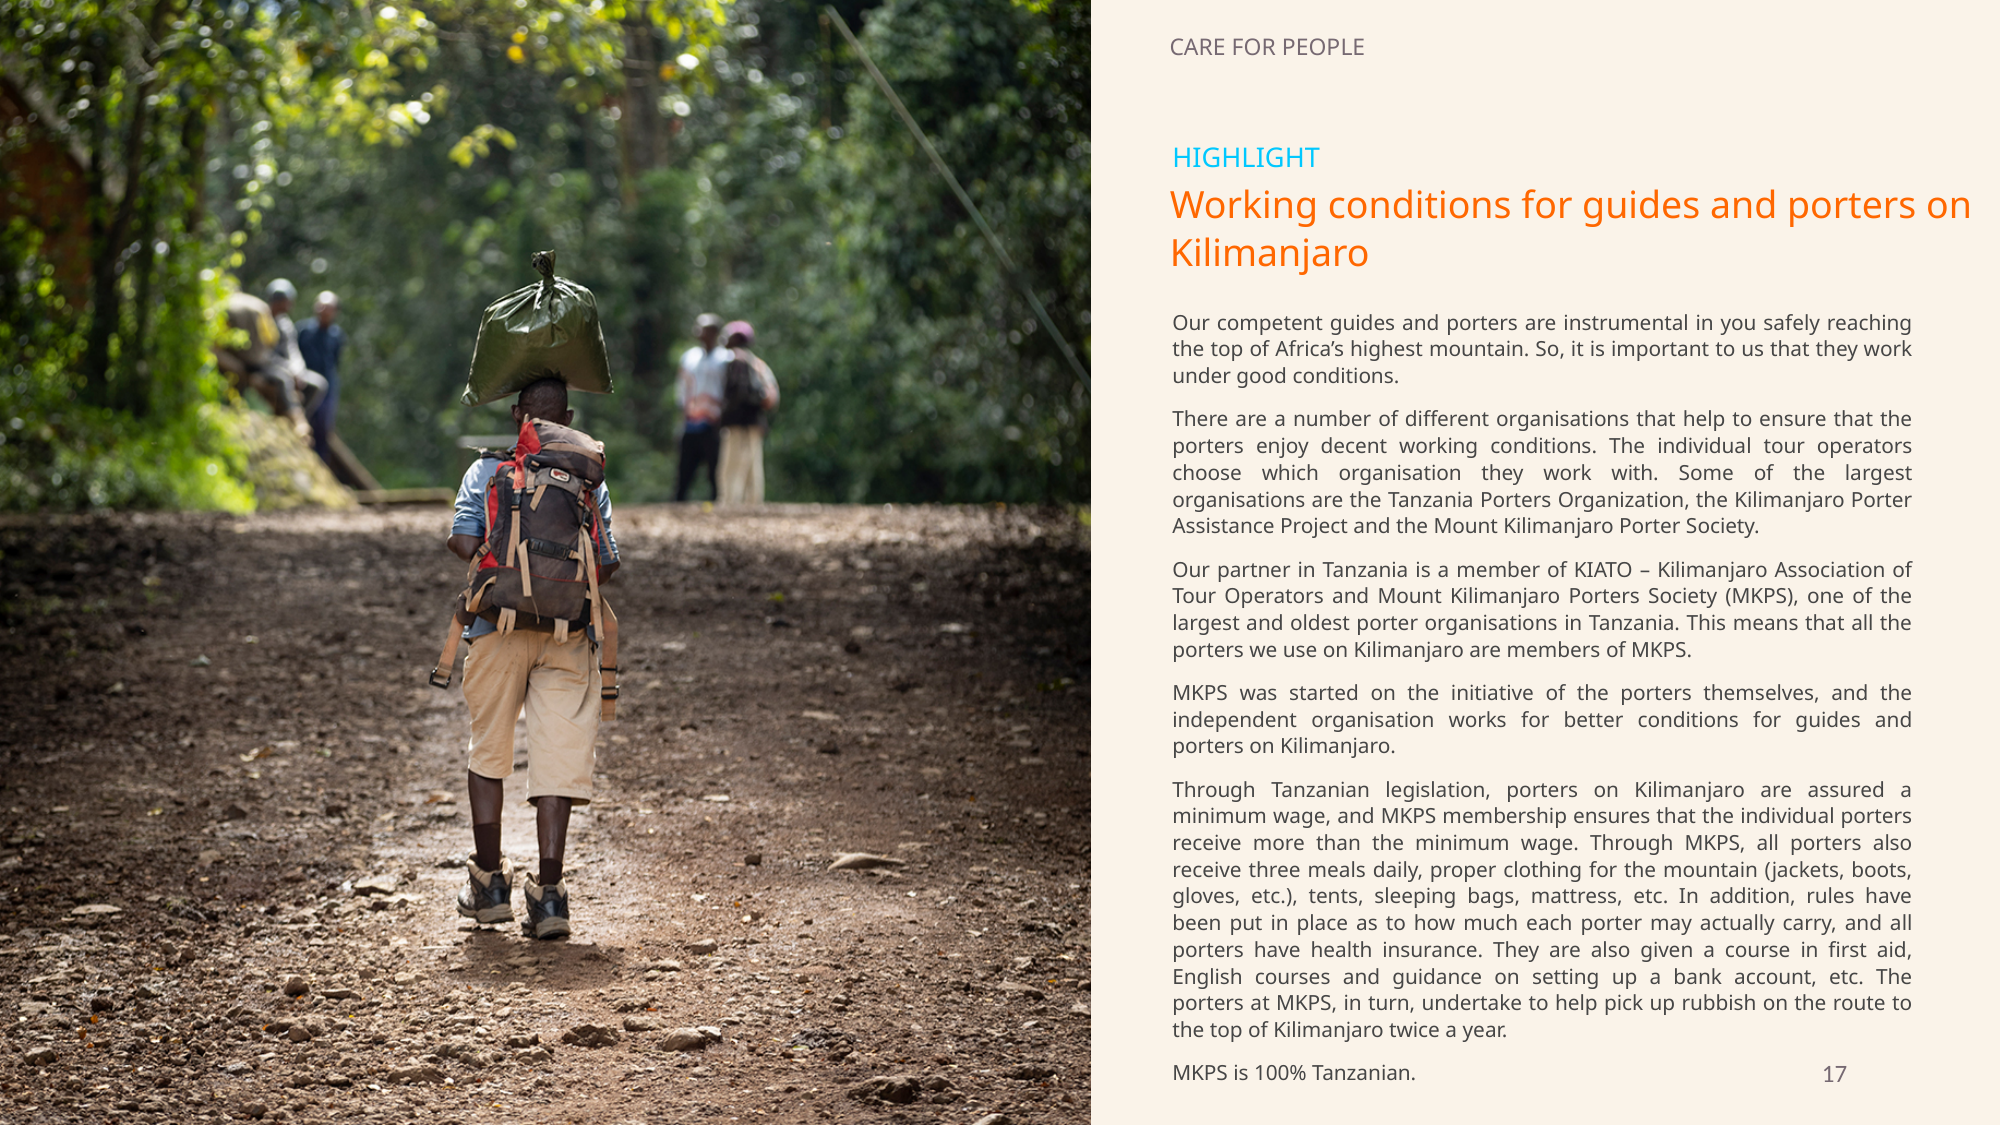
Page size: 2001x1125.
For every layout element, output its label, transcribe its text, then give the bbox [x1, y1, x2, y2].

text_box Our competent guides and porters are instrumental in you safely reaching the top of Africa’s highest mountain. So, it is important to us that they work under good conditions. There are a number of different organisations that help to ensure that the porters enjoy decent working conditions. The individual tour operators choose which organisation they work with. Some of the largest organisations are the Tanzania Porters Organization, the Kilimanjaro Porter Assistance Project and the Mount Kilimanjaro Porter Society. Our partner in Tanzania is a member of KIATO – Kilimanjaro Association of Tour Operators and Mount Kilimanjaro Porters Society (MKPS), one of the largest and oldest porter organisations in Tanzania. This means that all the porters we use on Kilimanjaro are members of MKPS. MKPS was started on the initiative of the porters themselves, and the independent organisation works for better conditions for guides and porters on Kilimanjaro. Through Tanzanian legislation, porters on Kilimanjaro are assured a minimum wage, and MKPS membership ensures that the individual porters receive more than the minimum wage. Through MKPS, all porters also receive three meals daily, proper clothing for the mountain (jackets, boots, gloves, etc.), tents, sleeping bags, mattress, etc. In addition, rules have been put in place as to how much each porter may actually carry, and all porters have health insurance. They are also given a course in first aid, English courses and guidance on setting up a bank account, etc. The porters at MKPS, in turn, undertake to help pick up rubbish on the route to the top of Kilimanjaro twice a year. MKPS is 100% Tanzanian. [1157, 300, 1927, 1093]
text_box HIGHLIGHT [1157, 132, 1854, 181]
text_box CARE FOR PEOPLE [1154, 25, 1851, 68]
text_box Working conditions for guides and porters on Kilimanjaro [1154, 170, 2000, 282]
text_box [0, 0, 1092, 1125]
slide_number 17 [1412, 1042, 1863, 1103]
